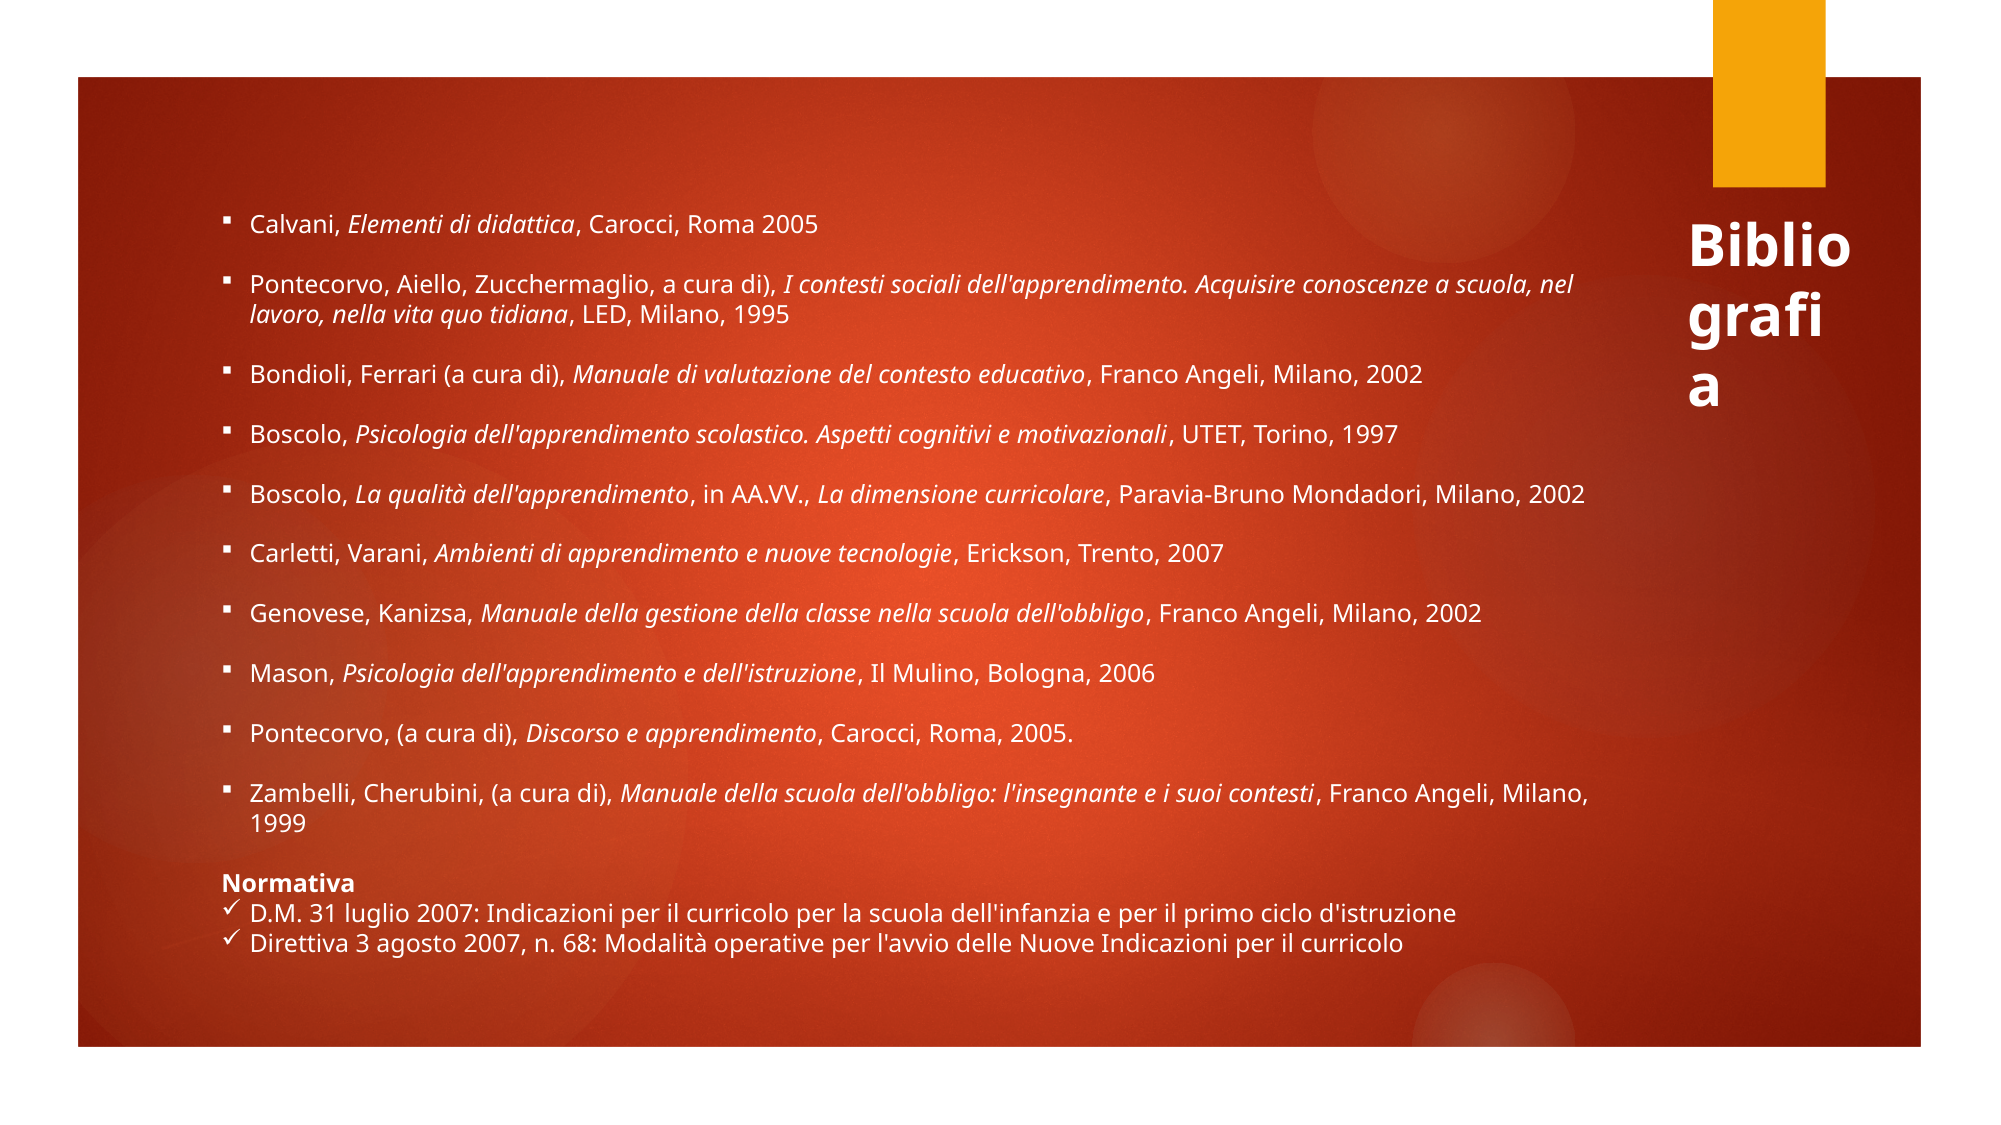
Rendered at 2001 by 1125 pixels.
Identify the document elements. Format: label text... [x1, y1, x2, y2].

text_box Biblio grafia [1672, 201, 1870, 426]
text_box Calvani, Elementi di didattica, Carocci, Roma 2005 Pontecorvo, Aiello, Zucchermaglio, a cura di), I contesti sociali dell'apprendimento. Acquisire conoscenze a scuola, nel lavoro, nella vita quo tidiana, LED, Milano, 1995 Bondioli, Ferrari (a cura di), Manuale di valutazione del contesto educativo, Franco Angeli, Milano, 2002 Boscolo, Psicologia dell'apprendimento scolastico. Aspetti cognitivi e motivazionali, UTET, Torino, 1997 Boscolo, La qualità dell'apprendimento, in AA.VV., La dimensione curricolare, Paravia-Bruno Mondadori, Milano, 2002 Carletti, Varani, Ambienti di apprendimento e nuove tecnologie, Erickson, Trento, 2007 Genovese, Kanizsa, Manuale della gestione della classe nella scuola dell'obbligo, Franco Angeli, Milano, 2002 Mason, Psicologia dell'apprendimento e dell'istruzione, Il Mulino, Bologna, 2006 Pontecorvo, (a cura di), Discorso e apprendimento, Carocci, Roma, 2005. Zambelli, Cherubini, (a cura di), Manuale della scuola dell'obbligo: l'insegnante e i suoi contesti, Franco Angeli, Milano, 1999 Normativa D.M. 31 luglio 2007: Indicazioni per il curricolo per la scuola dell'infanzia e per il primo ciclo d'istruzione Direttiva 3 agosto 2007, n. 68: Modalità operative per l'avvio delle Nuove Indicazioni per il curricolo [206, 201, 1658, 965]
